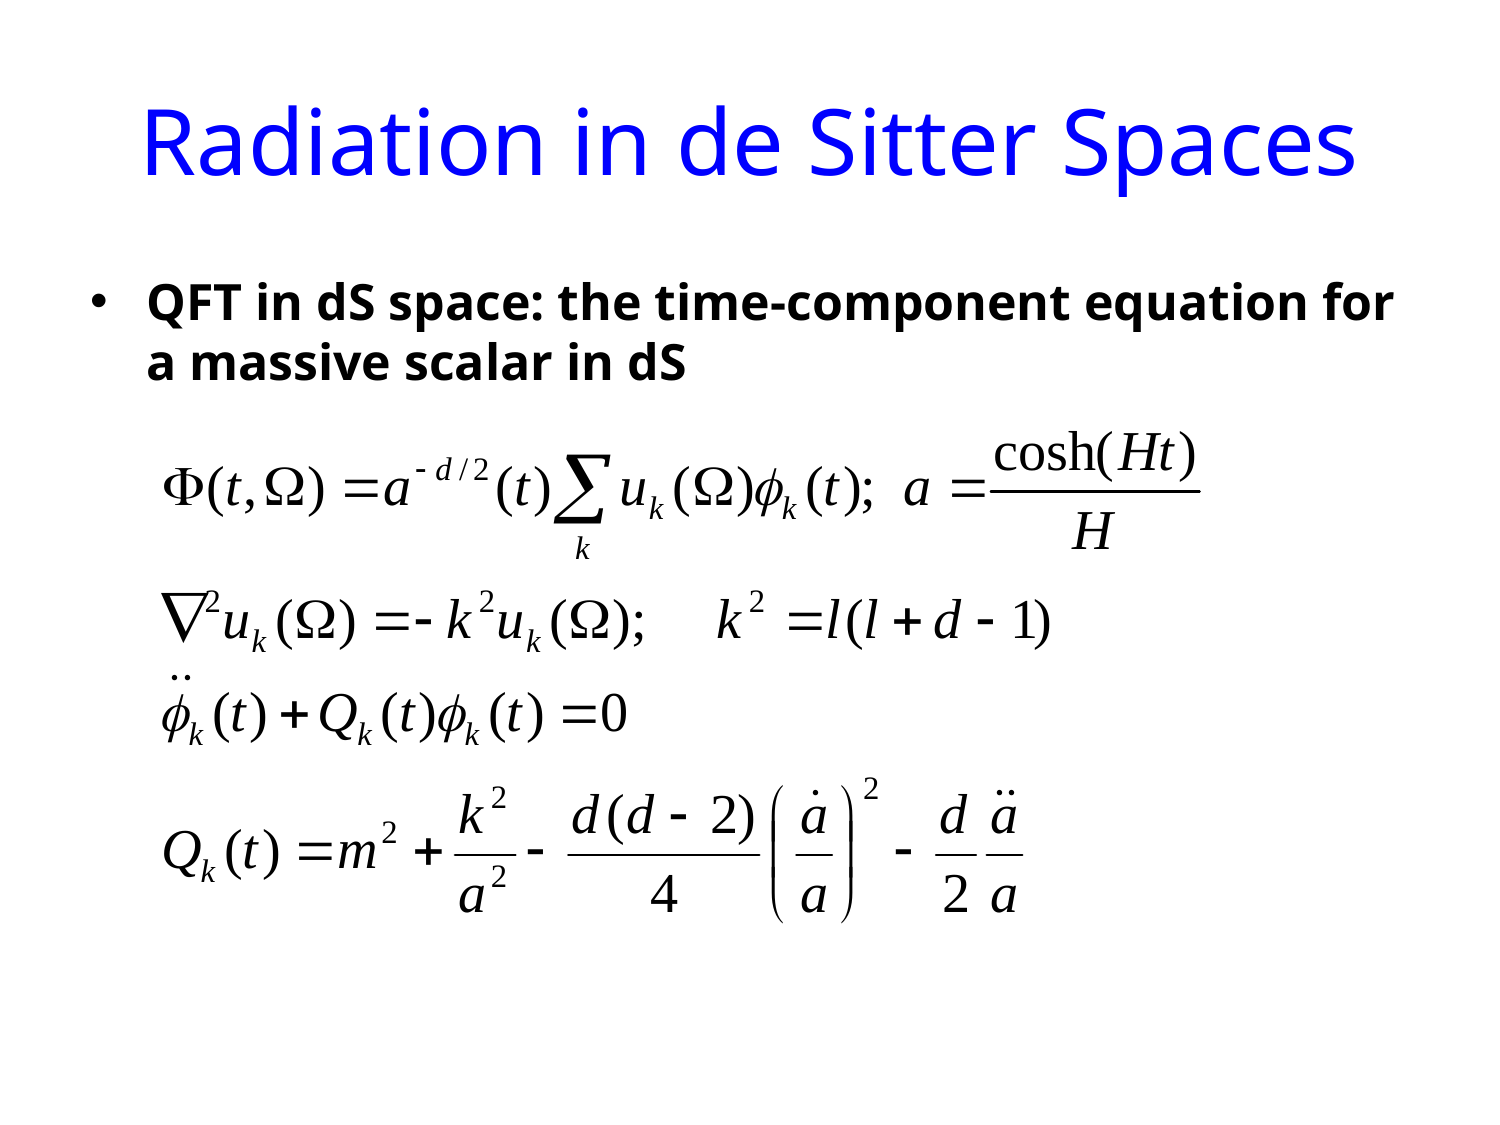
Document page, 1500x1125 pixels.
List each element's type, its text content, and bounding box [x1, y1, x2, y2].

list QFT in dS space: the time-component equation for a massive scalar in dS [74, 262, 1426, 1006]
title Radiation in de Sitter Spaces [74, 44, 1426, 233]
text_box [154, 417, 1214, 934]
